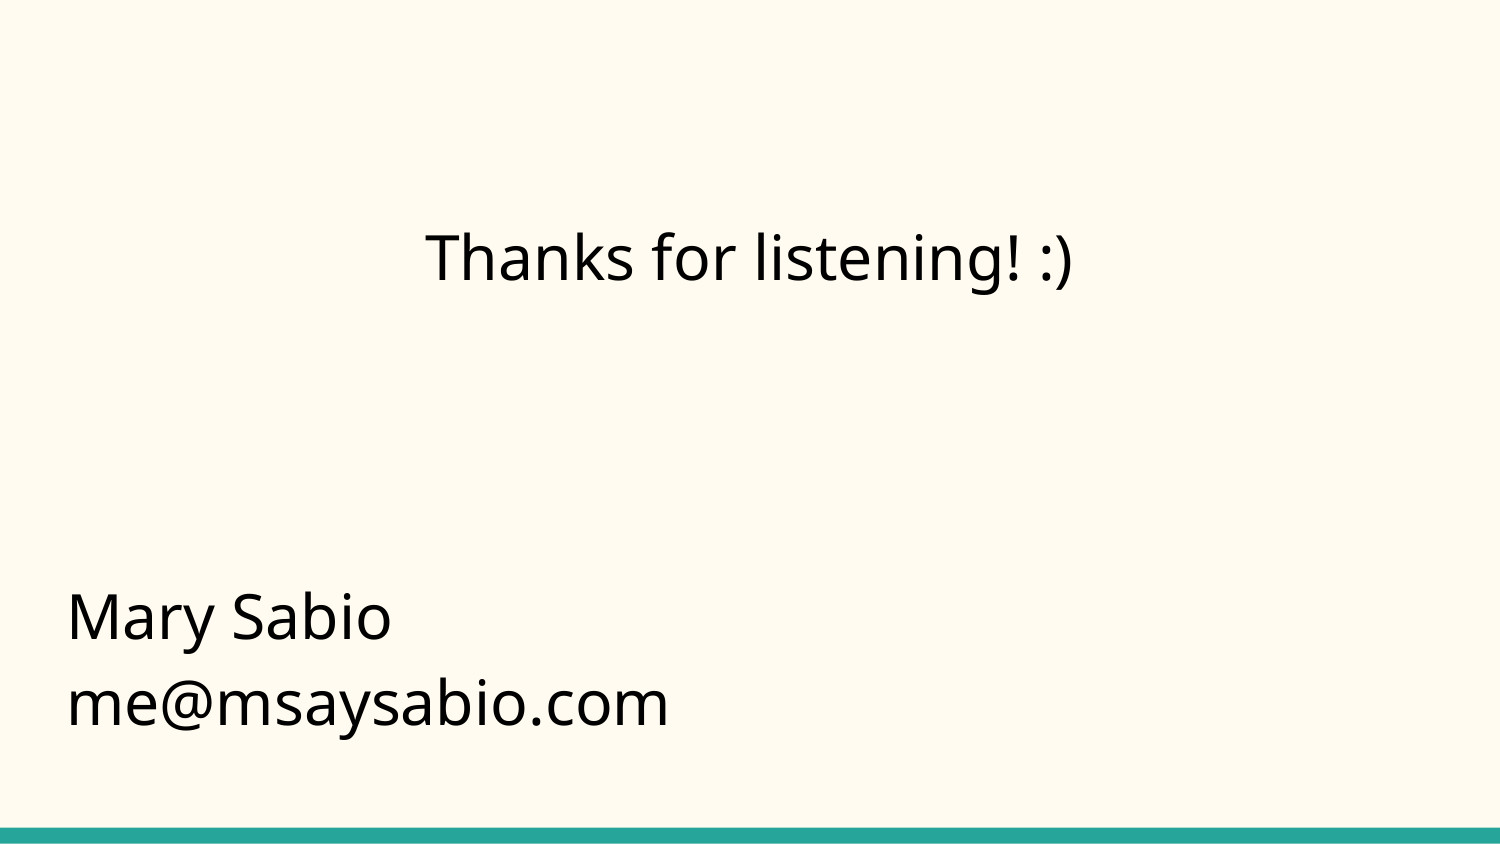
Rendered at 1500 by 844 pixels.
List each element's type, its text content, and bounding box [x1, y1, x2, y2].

list Thanks for listening! :) Mary Sabio me@msaysabio.com [51, 192, 1449, 750]
